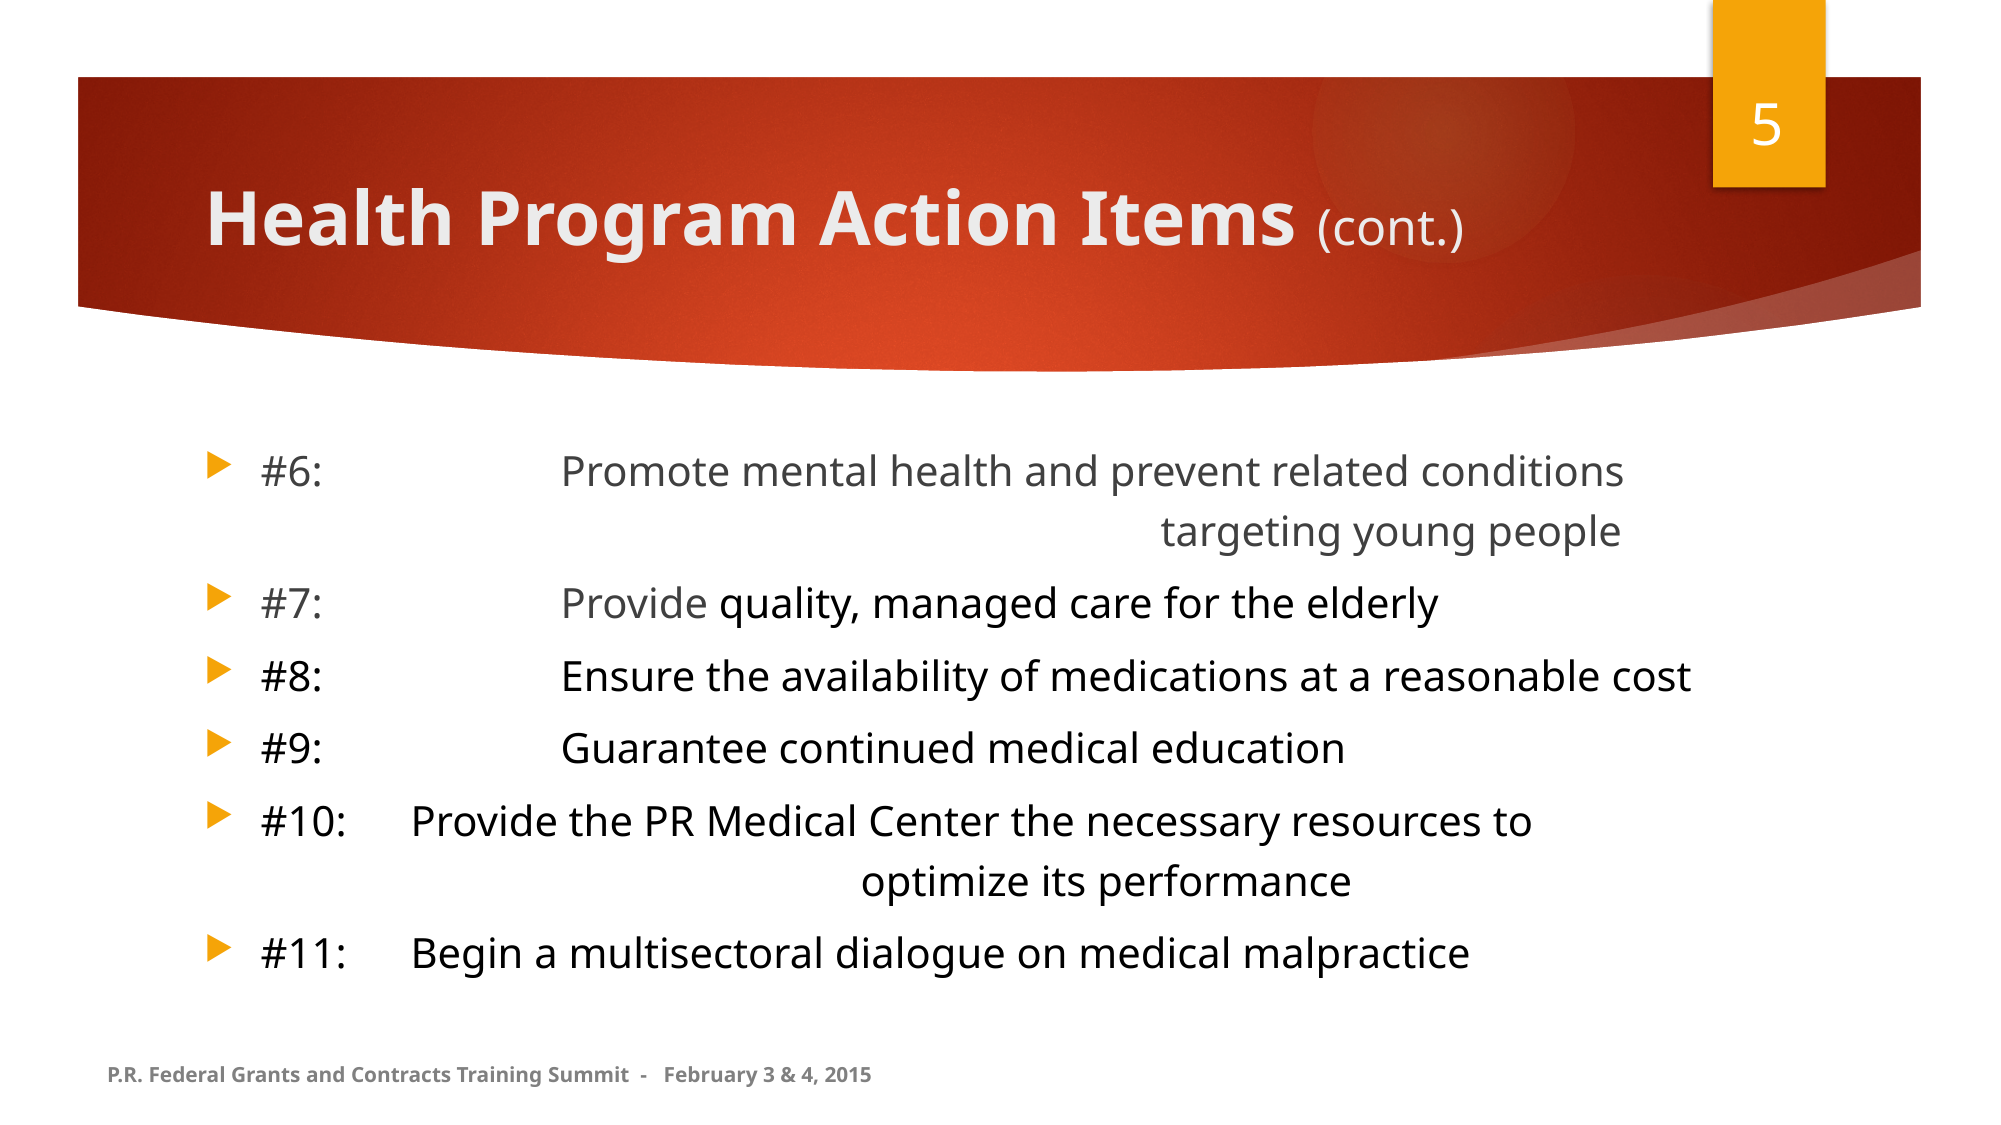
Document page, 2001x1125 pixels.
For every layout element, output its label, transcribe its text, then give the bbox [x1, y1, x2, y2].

footer P.R. Federal Grants and Contracts Training Summit - February 3 & 4, 2015 [92, 1048, 1000, 1100]
slide_number 5 [1698, 48, 1836, 175]
list #6: Promote mental health and prevent related conditions targeting young people #7: Provide quality, managed care for the elderly #8: Ensure the availability of medications at a reasonable cost #9: Guarantee continued medical education #10: Provide the PR Medical Center the necessary resources to optimize its performance #11: Begin a multisectoral dialogue on medical malpractice [189, 427, 1753, 1021]
title Health Program Action Items (cont.) [189, 155, 1627, 275]
